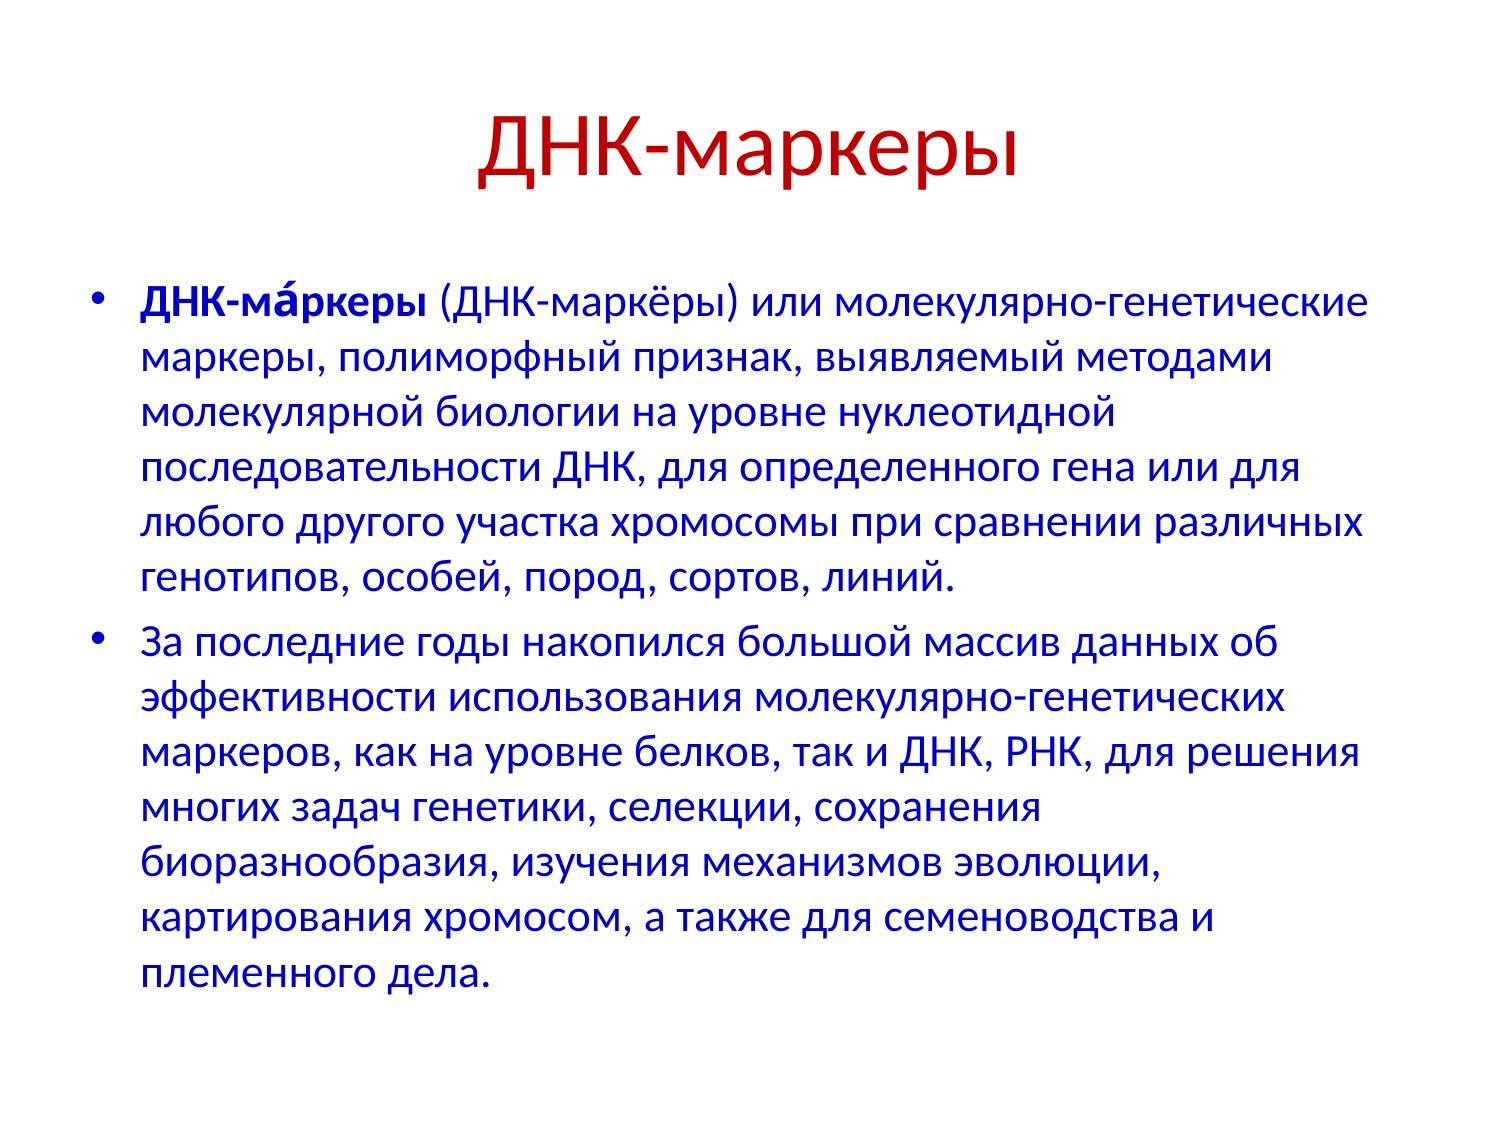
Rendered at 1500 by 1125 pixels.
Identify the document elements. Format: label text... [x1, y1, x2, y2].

title ДНК-маркеры [75, 45, 1425, 233]
list ДНК-ма́ркеры (ДНК-маркёры) или молекулярно-генетические маркеры, полиморфный признак, выявляемый методами молекулярной биологии на уровне нуклеотидной последовательности ДНК, для определенного гена или для любого другого участка хромосомы при сравнении различных генотипов, особей, пород, сортов, линий. За последние годы накопился большой массив данных об эффективности использования молекулярно-генетических маркеров, как на уровне белков, так и ДНК, РНК, для решения многих задач генетики, селекции, сохранения биоразнообразия, изучения механизмов эволюции, картирования хромосом, а также для семеноводства и племенного дела. [75, 262, 1425, 1005]
